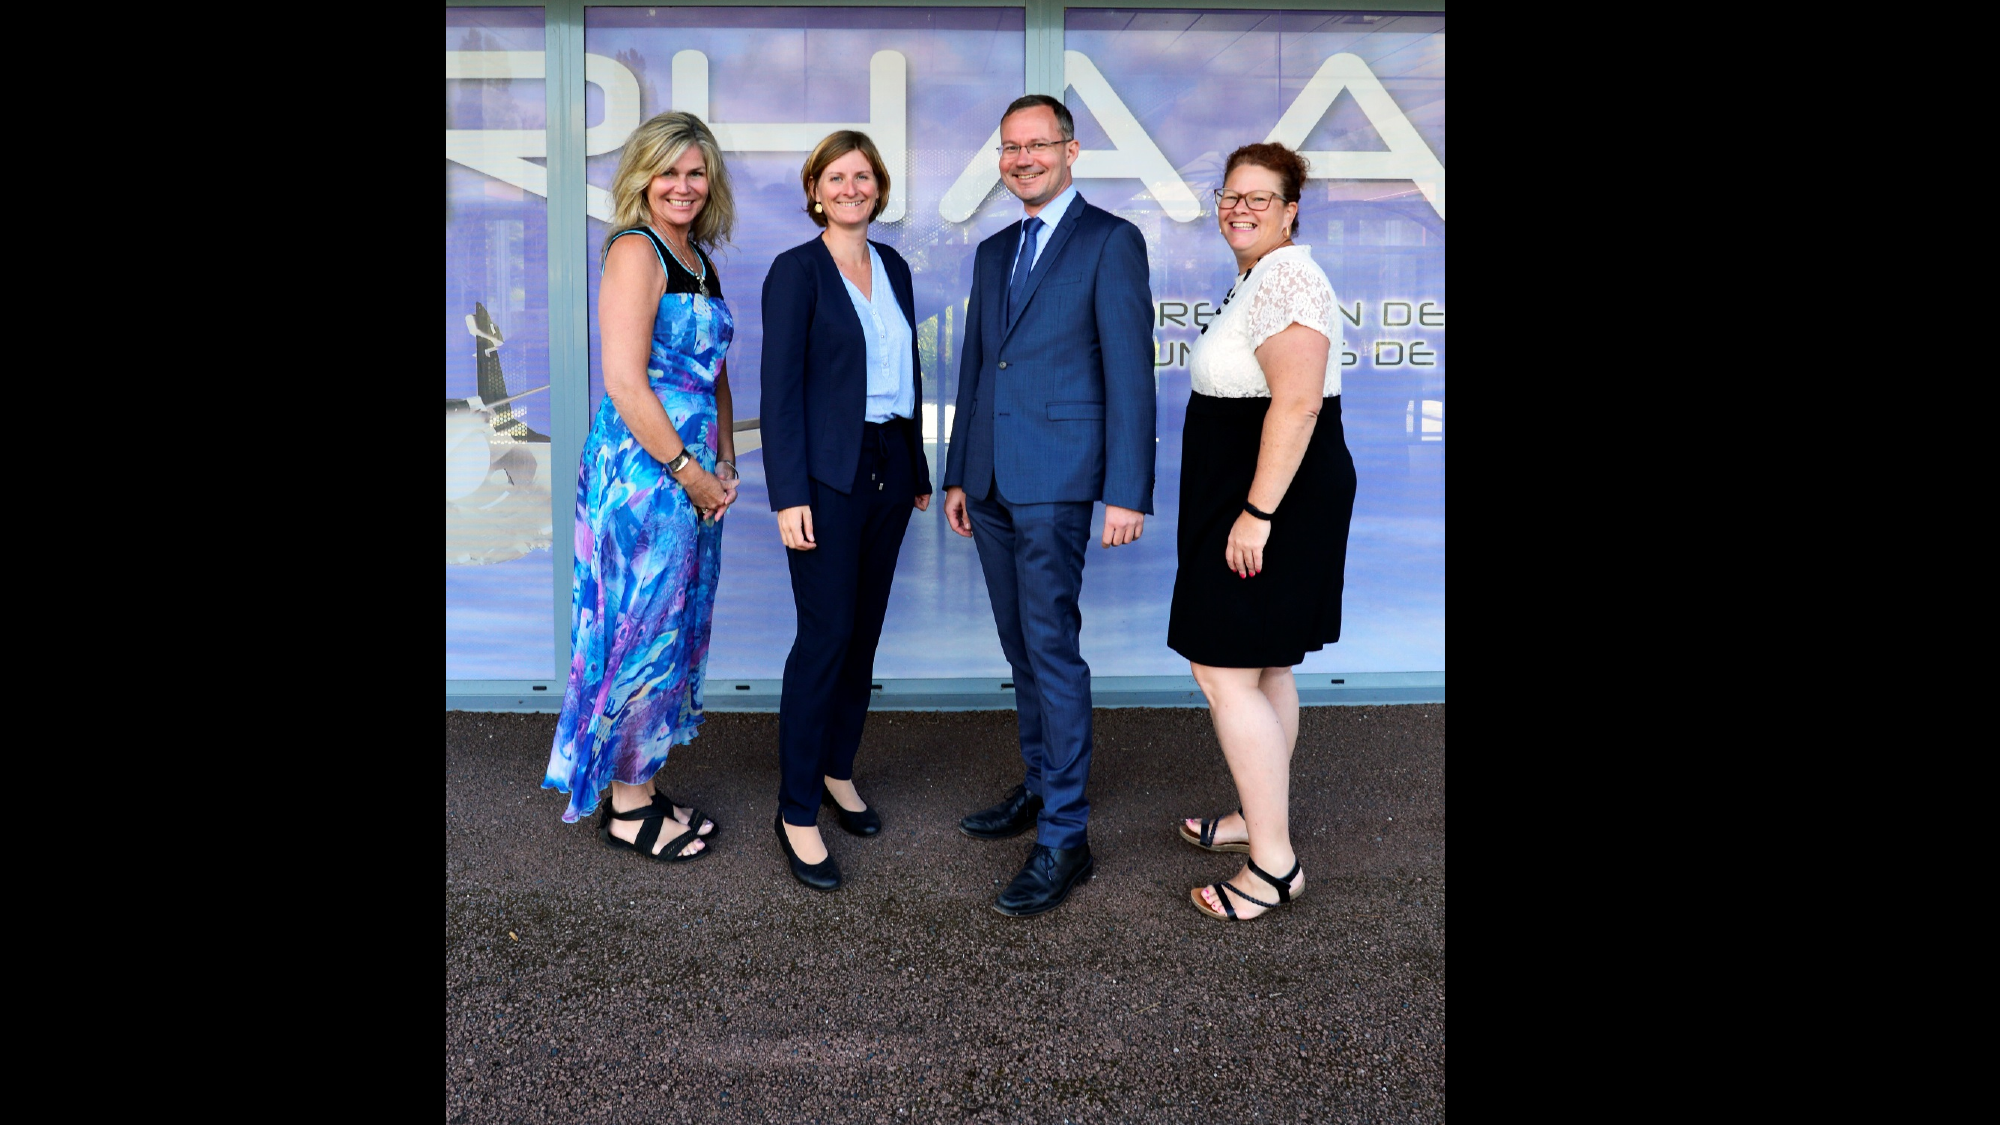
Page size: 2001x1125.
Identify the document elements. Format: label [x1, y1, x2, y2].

list [446, 0, 1445, 1125]
